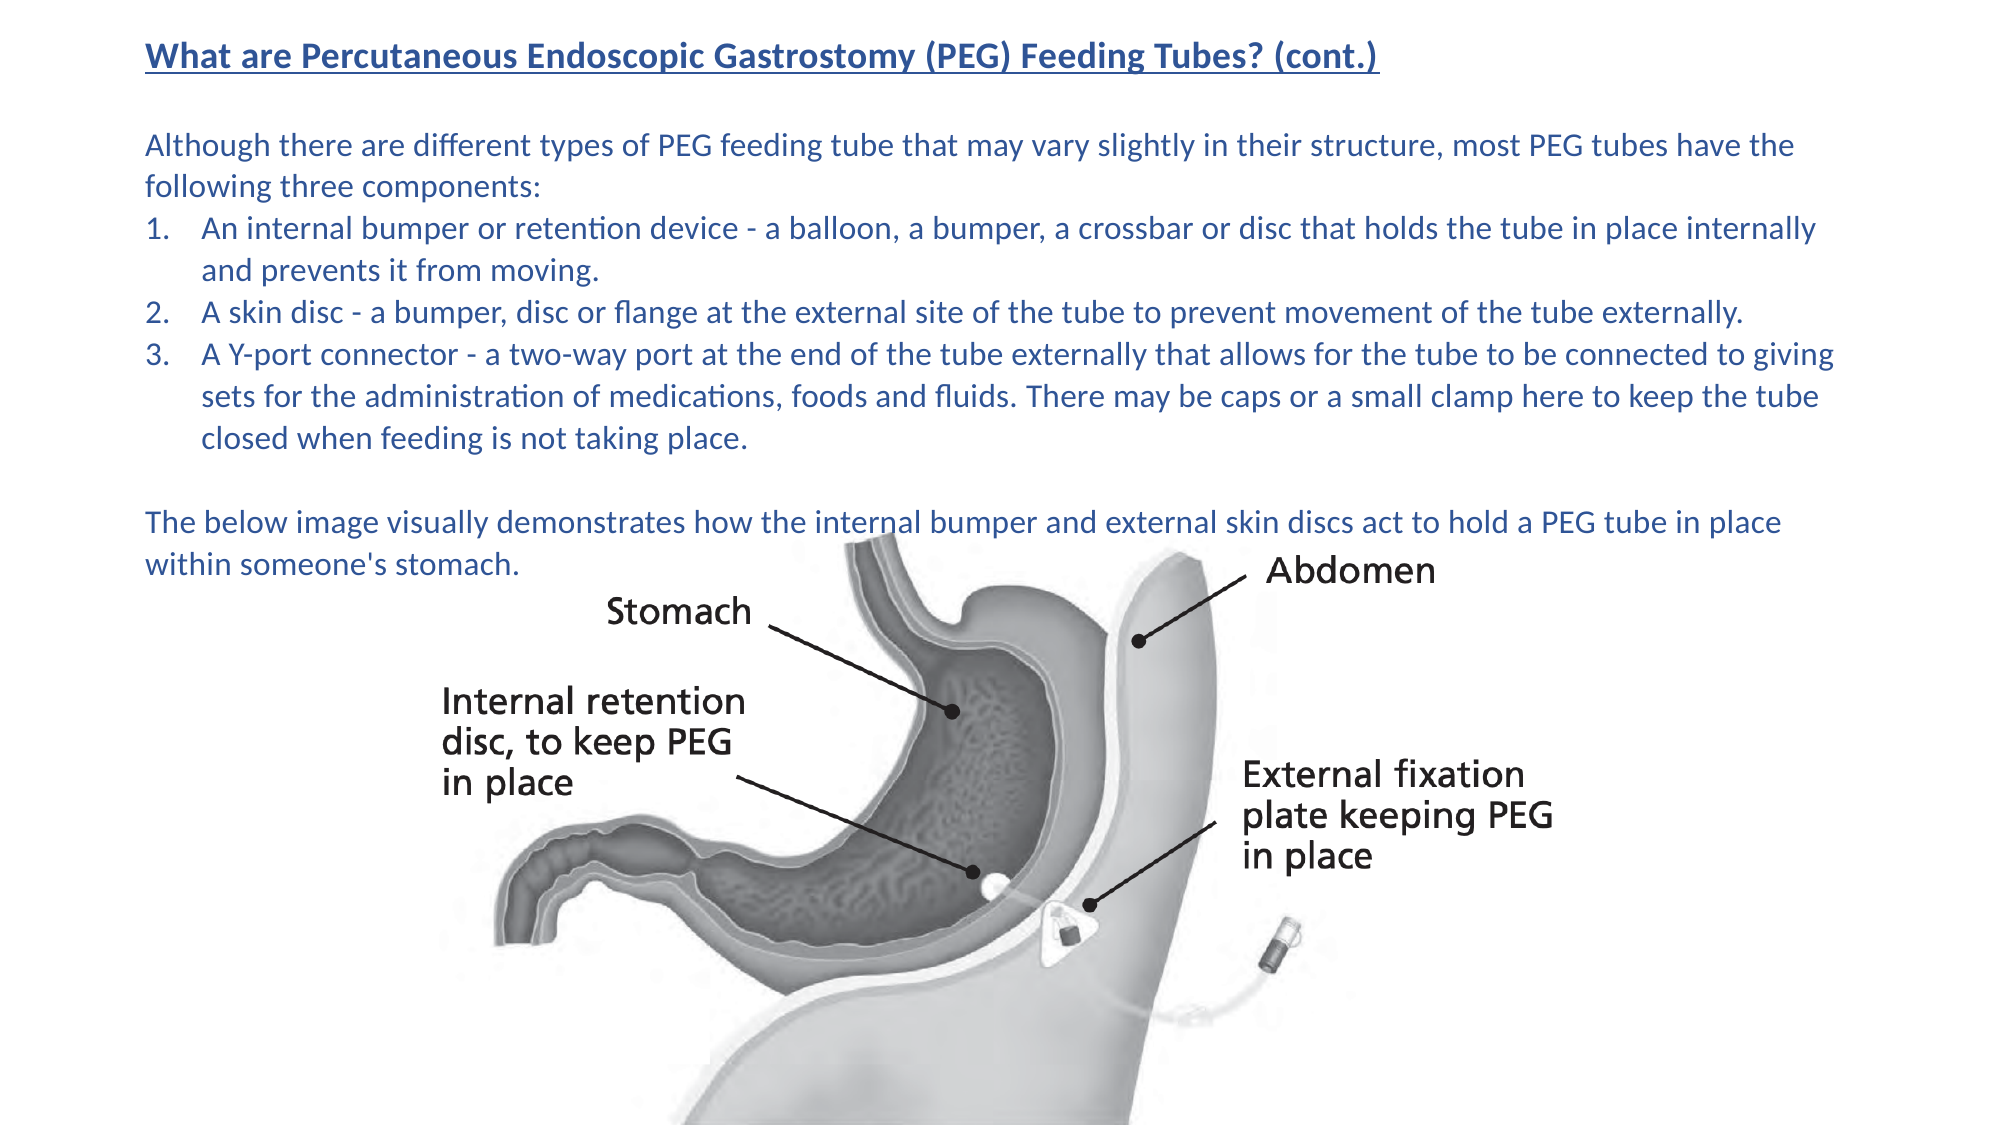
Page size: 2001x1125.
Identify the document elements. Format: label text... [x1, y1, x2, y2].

picture [439, 529, 1556, 1125]
text_box What are Percutaneous Endoscopic Gastrostomy (PEG) Feeding Tubes? (cont.) Although there are different types of PEG feeding tube that may vary slightly in their structure, most PEG tubes have the following three components: An internal bumper or retention device - a balloon, a bumper, a crossbar or disc that holds the tube in place internally and prevents it from moving. A skin disc - a bumper, disc or flange at the external site of the tube to prevent movement of the tube externally. A Y-port connector - a two-way port at the end of the tube externally that allows for the tube to be connected to giving sets for the administration of medications, foods and fluids. There may be caps or a small clamp here to keep the tube closed when feeding is not taking place. The below image visually demonstrates how the internal bumper and external skin discs act to hold a PEG tube in place within someone's stomach. [143, 28, 1852, 582]
